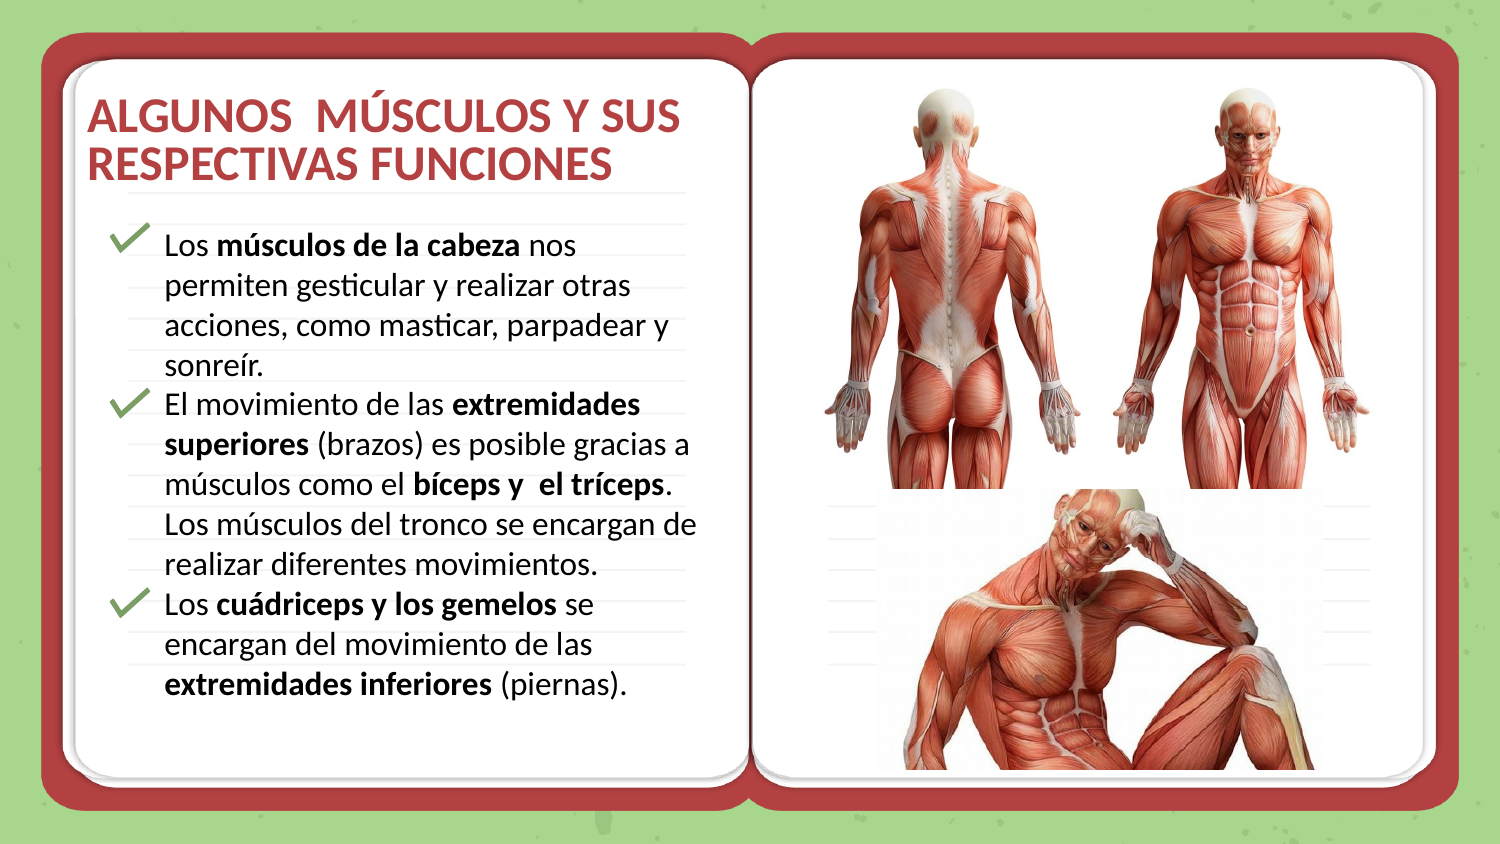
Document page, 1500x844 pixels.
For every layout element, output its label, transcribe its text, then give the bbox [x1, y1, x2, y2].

picture [41, 32, 1459, 811]
text_box [110, 223, 150, 253]
text_box [110, 588, 150, 618]
title ALGUNOS MÚSCULOS Y SUS RESPECTIVAS FUNCIONES [72, 78, 718, 231]
text_box Los músculos de la cabeza nos permiten gesticular y realizar otras acciones, como masticar, parpadear y sonreír. El movimiento de las extremidades superiores (brazos) es posible gracias a músculos como el bíceps y el tríceps. Los músculos del tronco se encargan de realizar diferentes movimientos. Los cuádriceps y los gemelos se encargan del movimiento de las extremidades inferiores (piernas). [149, 215, 718, 710]
text_box [110, 388, 150, 418]
